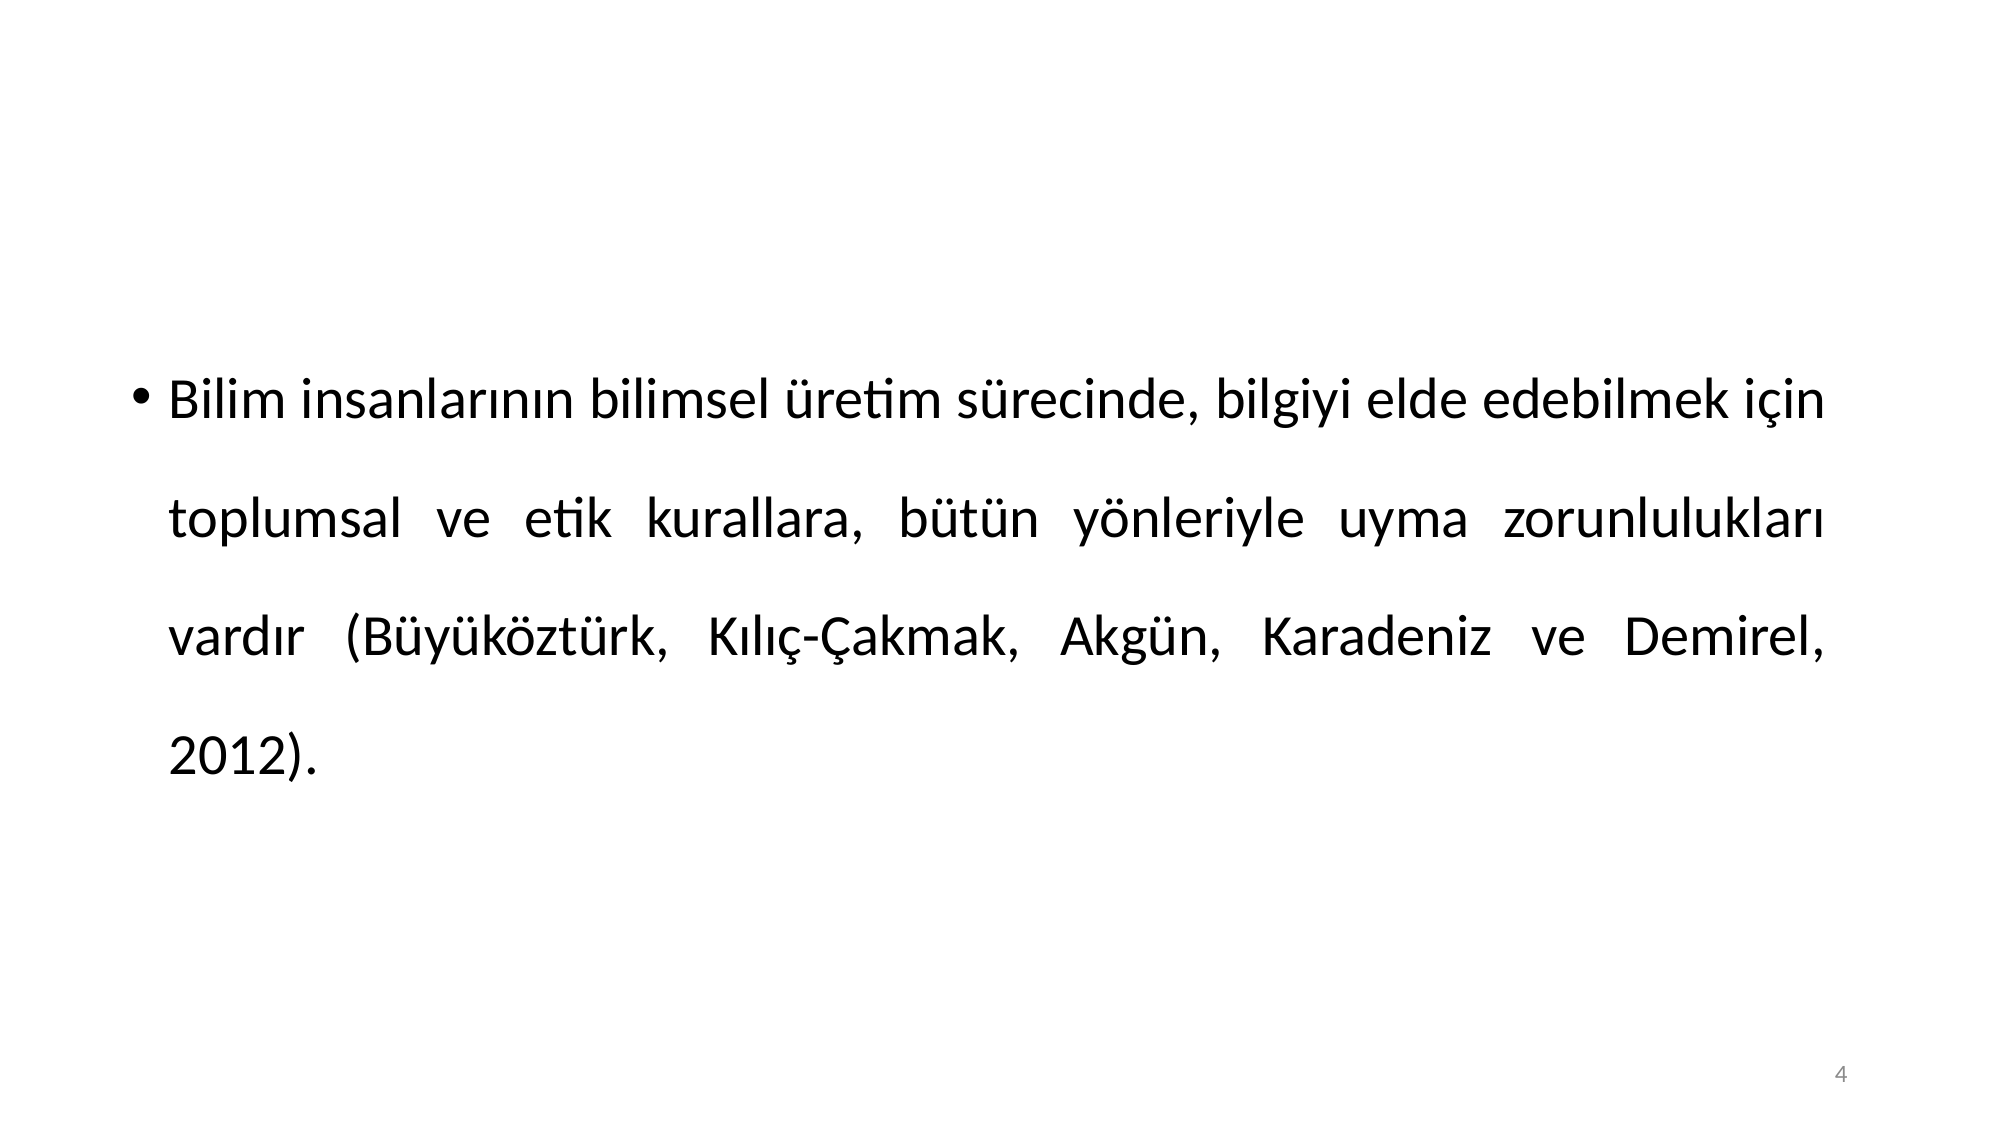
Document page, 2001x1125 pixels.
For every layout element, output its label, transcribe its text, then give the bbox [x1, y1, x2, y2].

slide_number 4 [1412, 1042, 1863, 1103]
list Bilim insanlarının bilimsel üretim sürecinde, bilgiyi elde edebilmek için toplumsal ve etik kurallara, bütün yönleriyle uyma zorunlulukları vardır (Büyüköztürk, Kılıç-Çakmak, Akgün, Karadeniz ve Demirel, 2012). [116, 213, 1842, 927]
